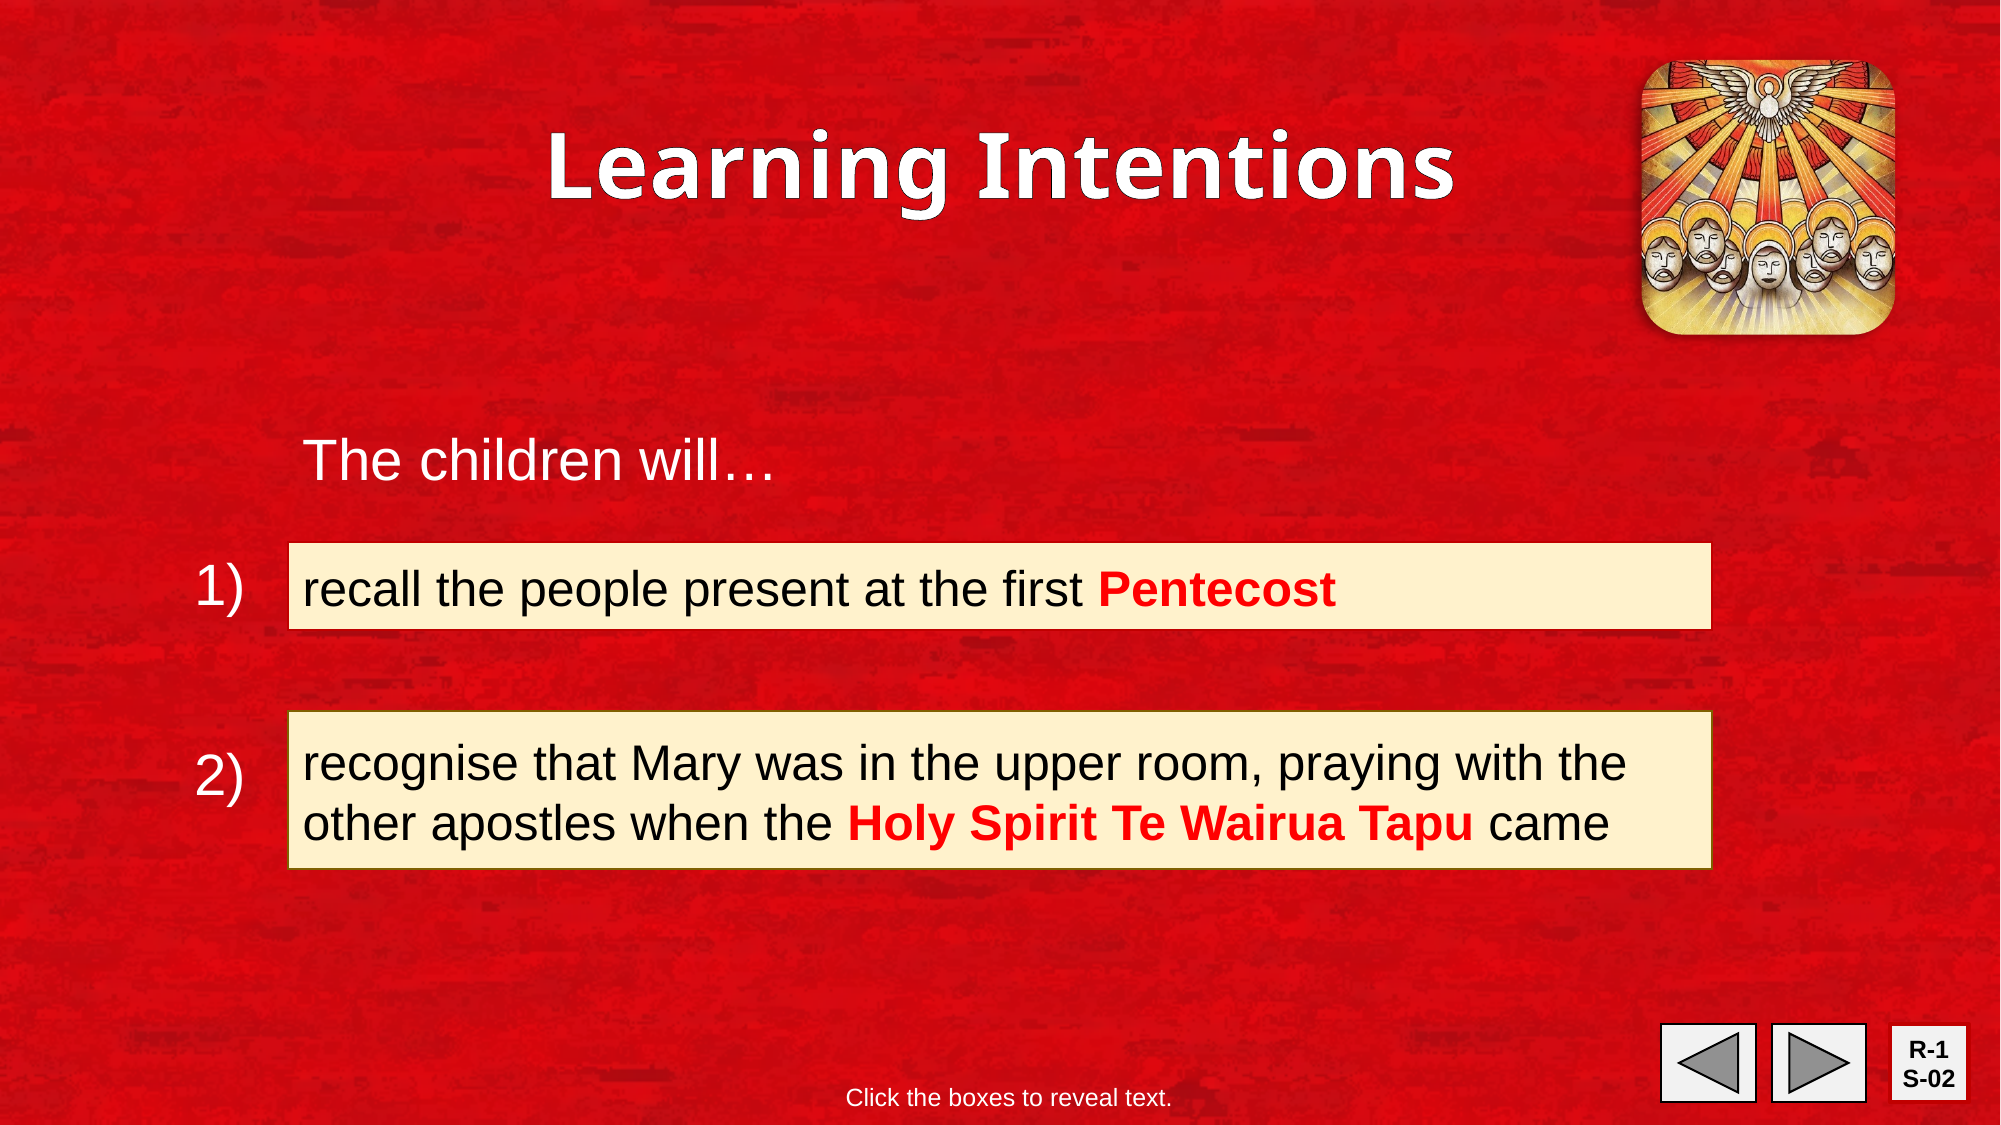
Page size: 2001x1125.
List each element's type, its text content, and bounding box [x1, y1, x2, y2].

text_box R-1 S-02 [1889, 1023, 1969, 1103]
picture [0, 0, 2001, 1125]
text_box Click the boxes to reveal text. [830, 1073, 1189, 1119]
title Learning Intentions [137, 59, 1641, 278]
text_box recognise that Mary was in the upper room, praying with the other apostles when the Holy Spirit Te Wairua Tapu came [287, 710, 1713, 870]
text_box recall the people present at the first Pentecost [287, 541, 1713, 631]
text_box [1660, 1023, 1757, 1103]
text_box The children will… [287, 414, 1126, 500]
text_box 2) [179, 729, 288, 815]
text_box [1771, 1023, 1867, 1103]
text_box 1) [179, 539, 288, 625]
